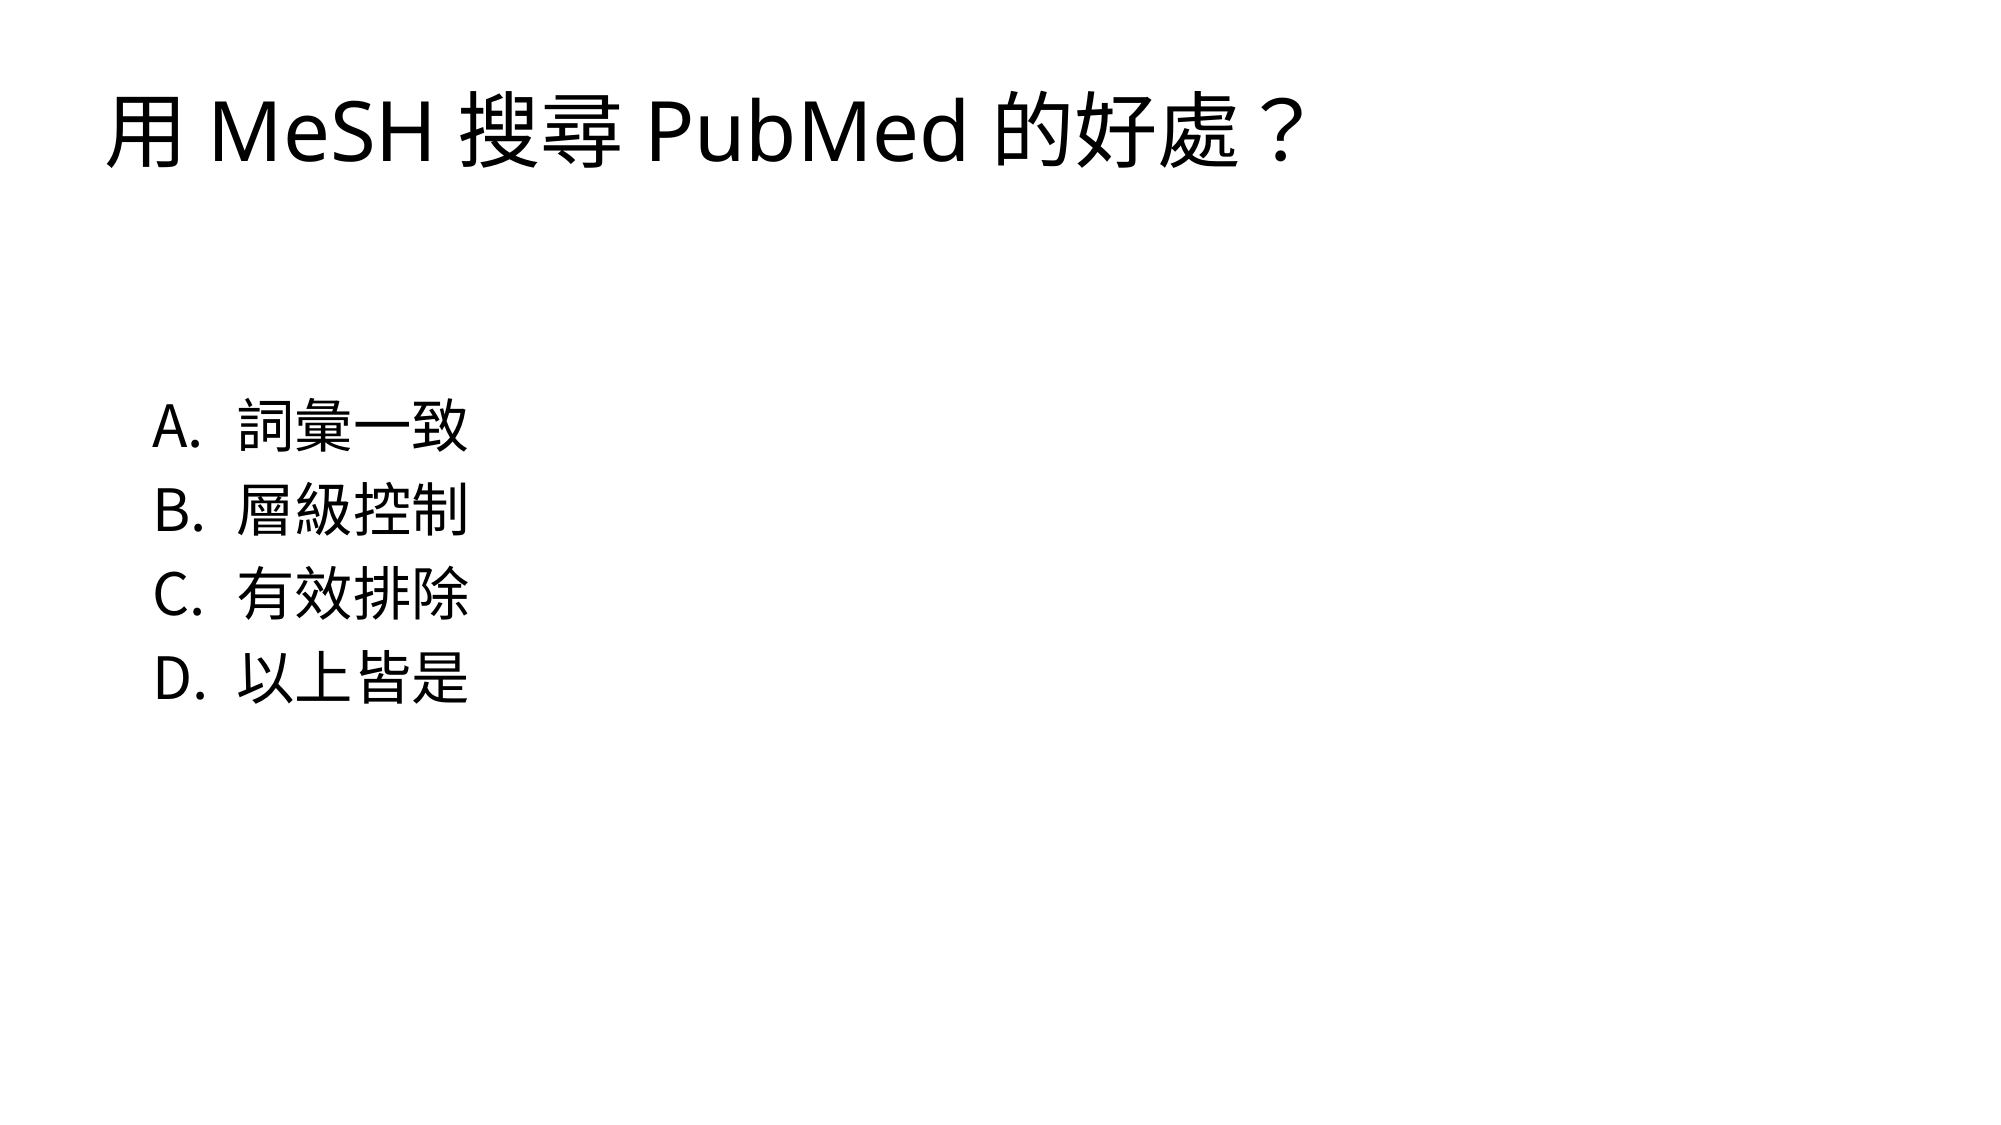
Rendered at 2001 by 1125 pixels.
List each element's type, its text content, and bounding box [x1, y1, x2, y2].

text_box 詞彙一致 層級控制 有效排除 以上皆是 [137, 299, 1863, 1014]
text_box 用MeSH搜尋PubMed的好處？ [90, 81, 1930, 300]
